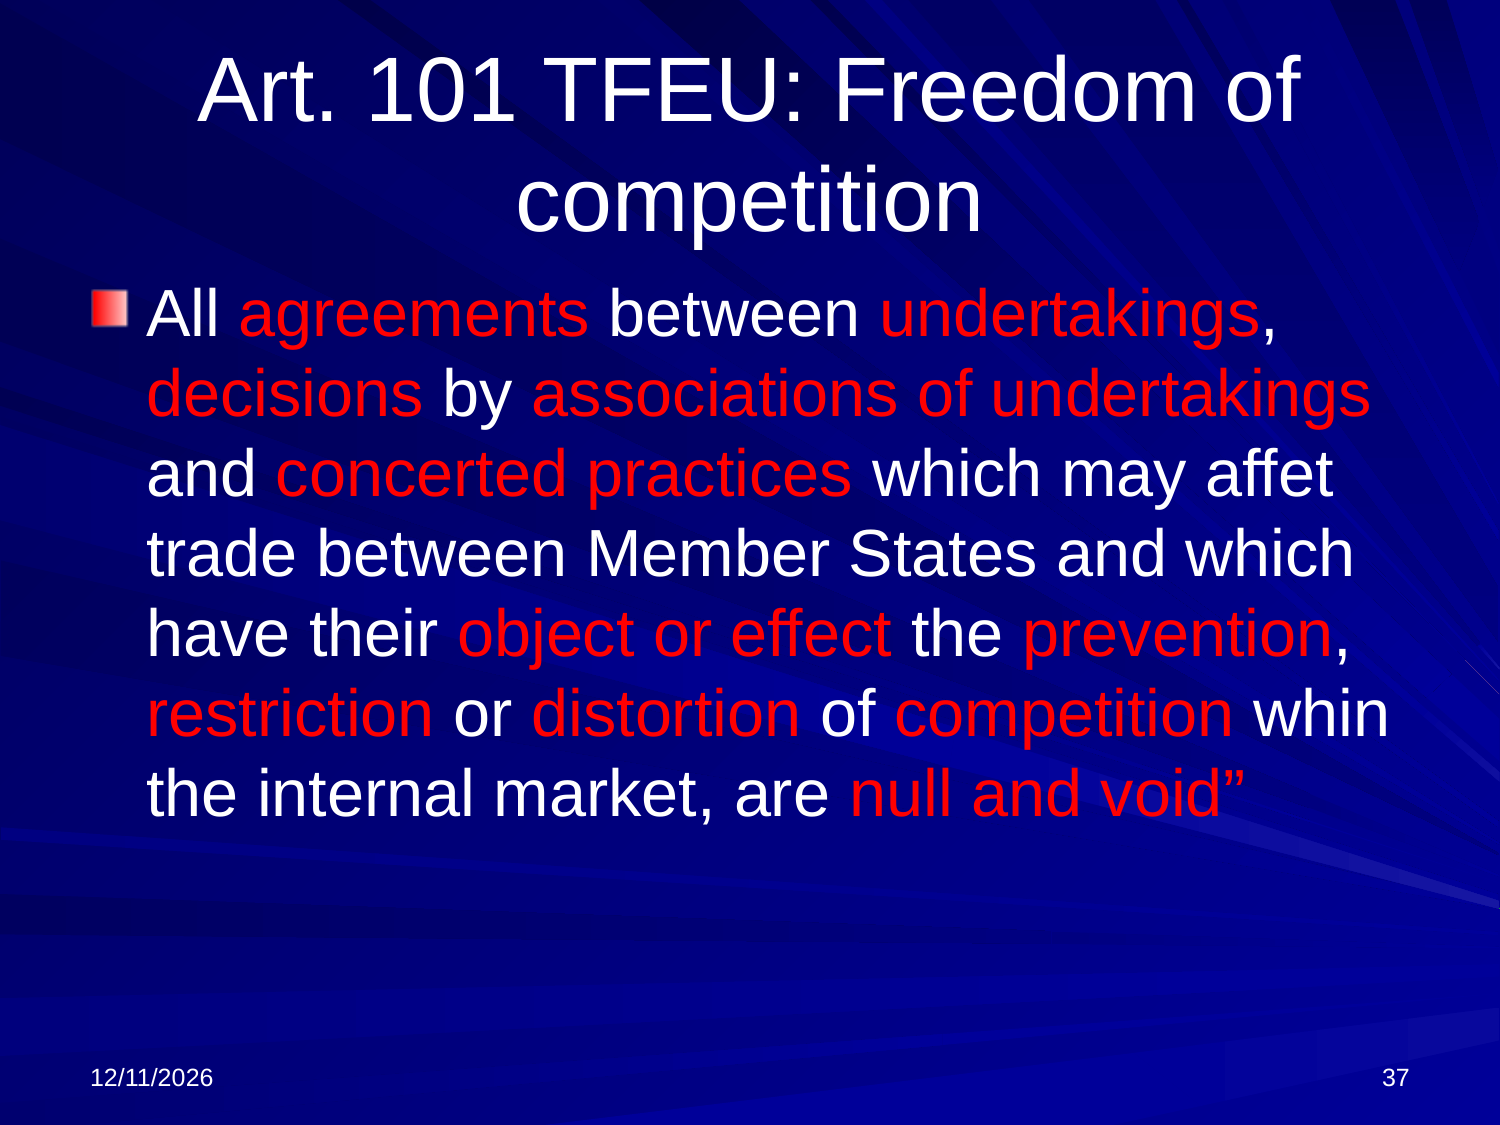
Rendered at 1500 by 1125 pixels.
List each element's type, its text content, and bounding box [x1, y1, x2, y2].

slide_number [75, 1024, 425, 1100]
picture [90, 288, 132, 331]
slide_number 37 [1074, 1024, 1425, 1100]
list All agreements between undertakings, decisions by associations of undertakings and concerted practices which may affet trade between Member States and which have their object or effect the prevention, restriction or distortion of competition whin the internal market, are null and void” [75, 262, 1425, 1006]
title Art. 101 TFEU: Freedom of competition [75, 45, 1425, 234]
